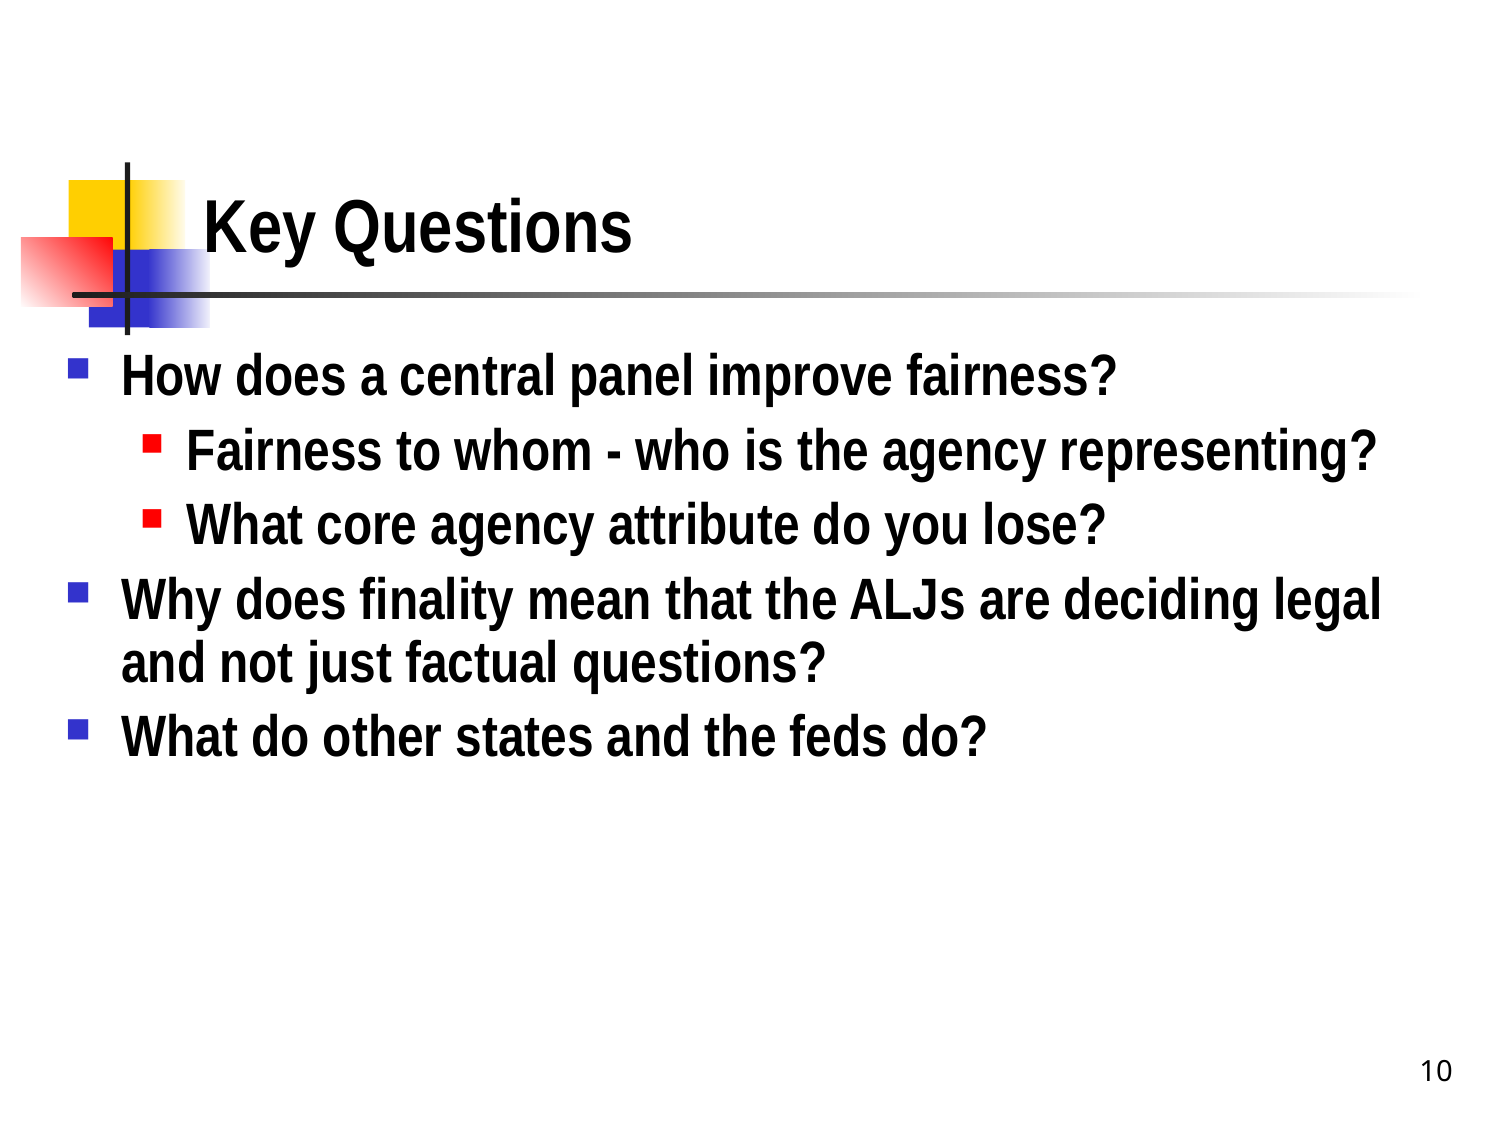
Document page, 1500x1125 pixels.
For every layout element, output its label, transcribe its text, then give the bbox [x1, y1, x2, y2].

slide_number 10 [1155, 1024, 1468, 1100]
list How does a central panel improve fairness? Fairness to whom - who is the agency representing? What core agency attribute do you lose? Why does finality mean that the ALJs are deciding legal and not just factual questions? What do other states and the feds do? [50, 337, 1450, 1075]
title Key Questions [188, 35, 1468, 275]
